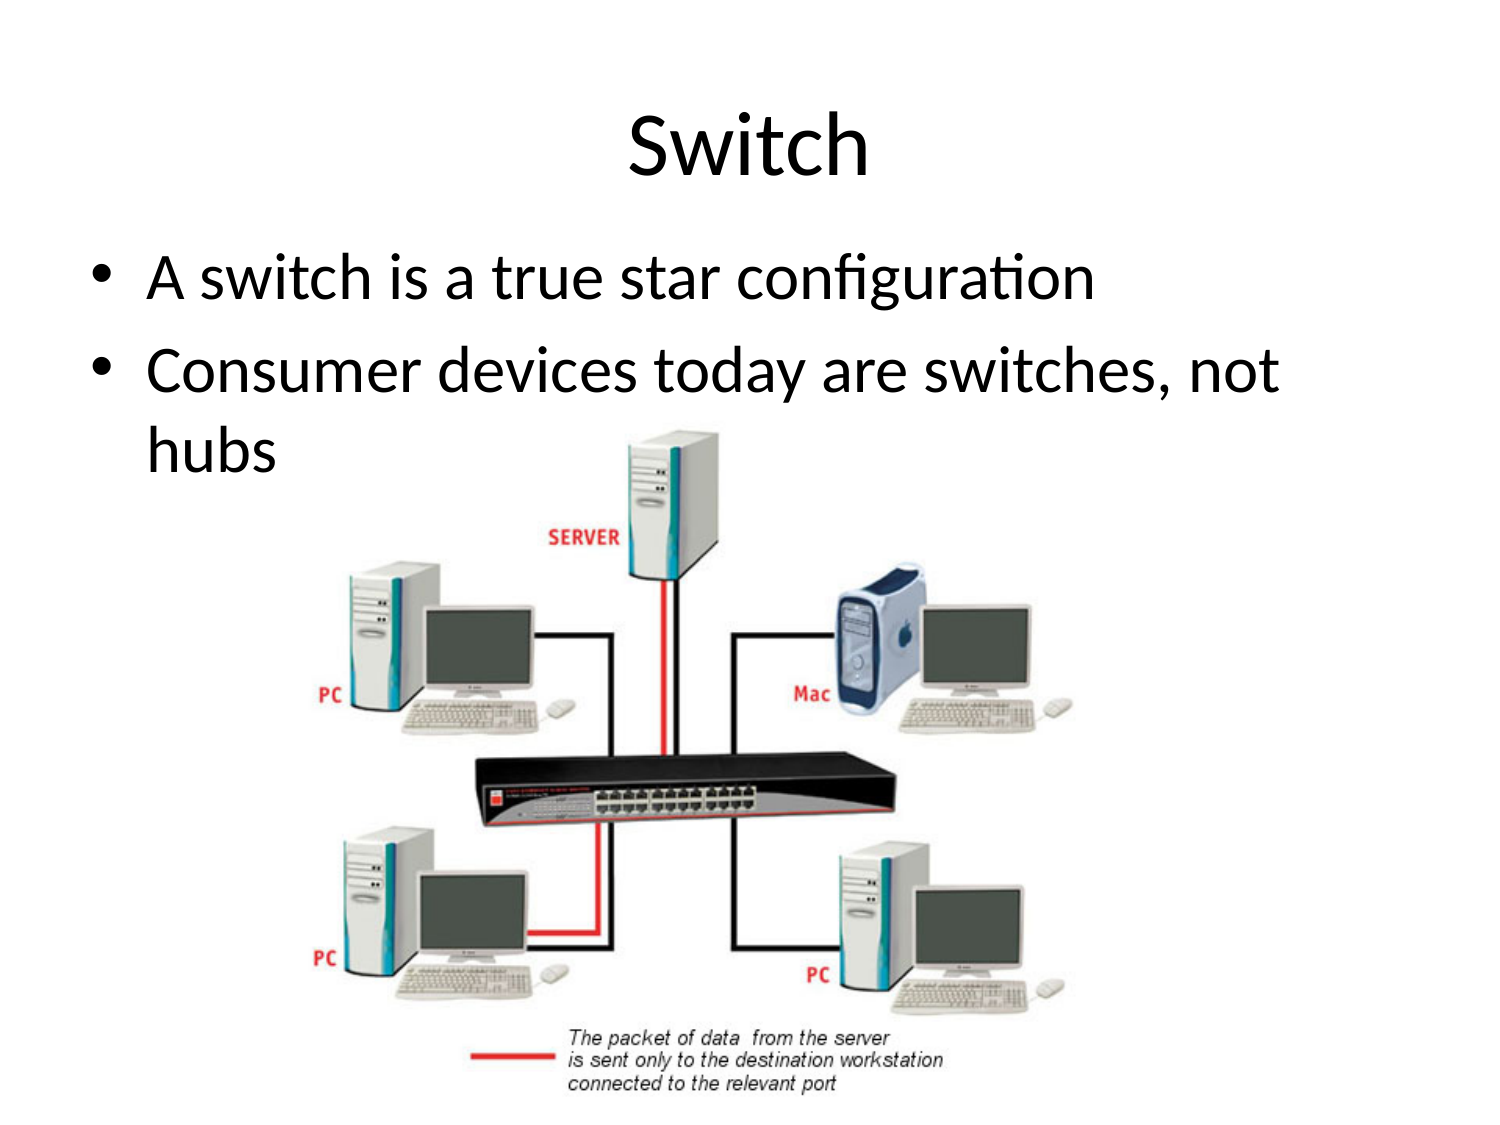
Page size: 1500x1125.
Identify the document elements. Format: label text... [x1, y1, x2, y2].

list A switch is a true star configuration Consumer devices today are switches, not hubs [75, 224, 1425, 968]
title Switch [75, 45, 1425, 224]
picture [299, 409, 1082, 1125]
